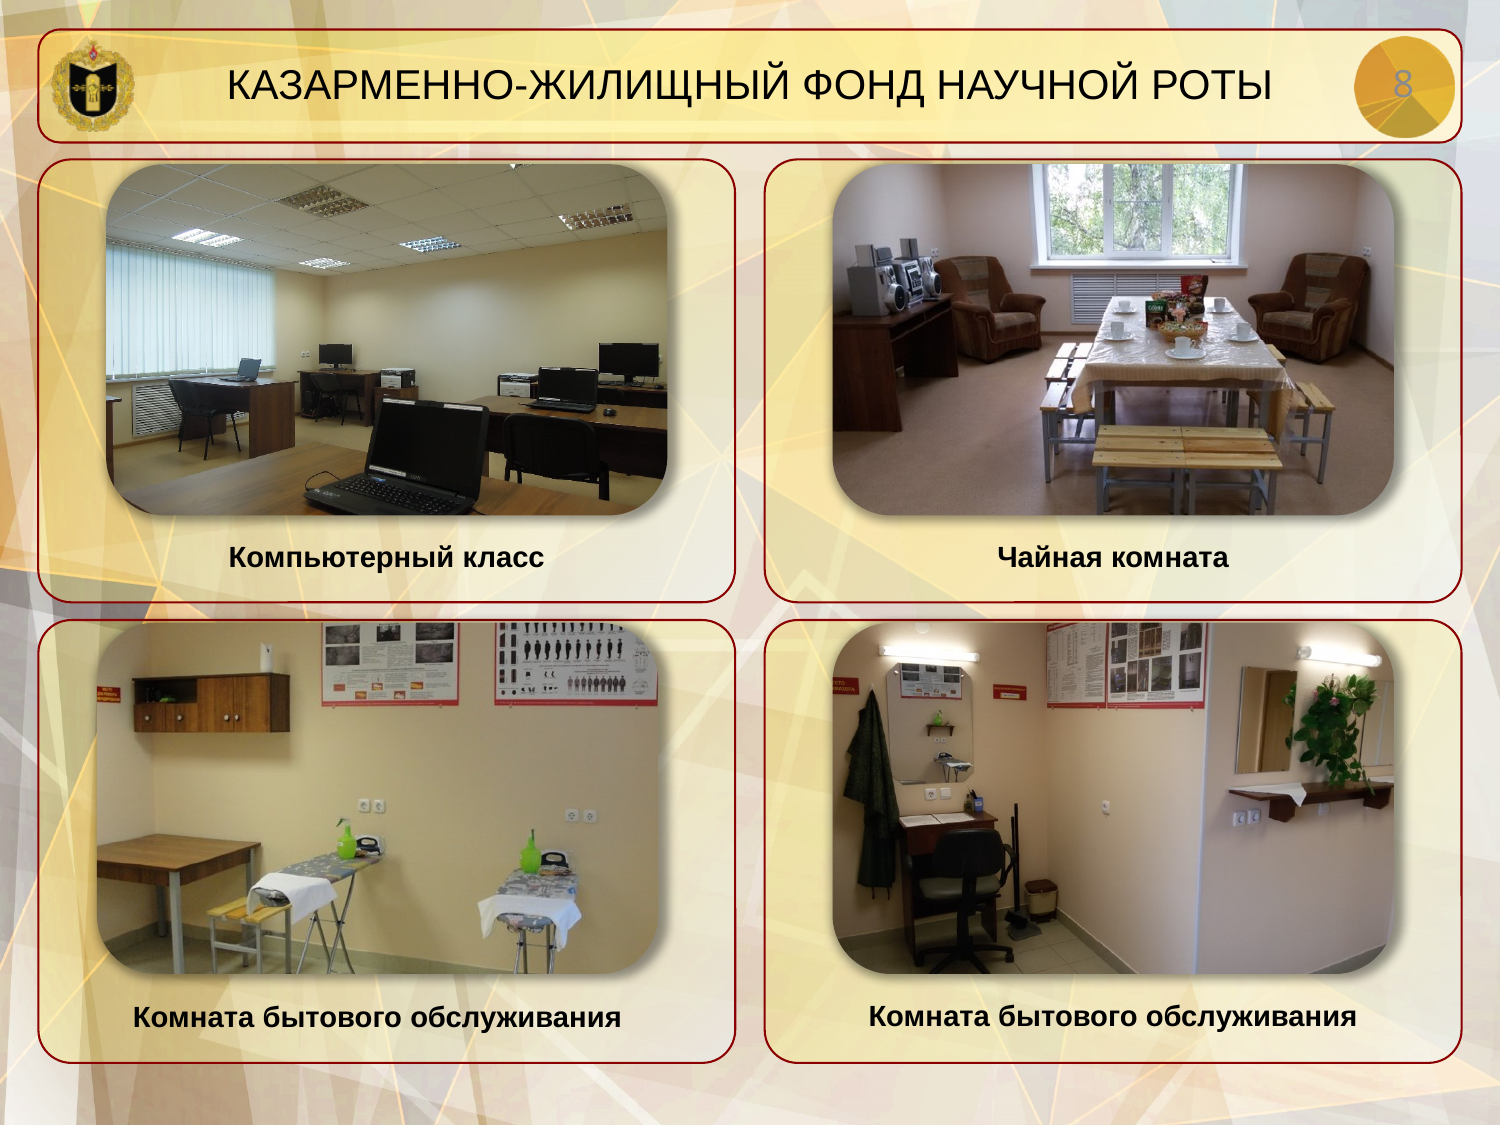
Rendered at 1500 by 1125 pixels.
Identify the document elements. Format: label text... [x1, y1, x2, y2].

title КАЗАРМЕННО-ЖИЛИЩНЫЙ ФОНД НАУЧНОЙ РОТЫ [37, 28, 1463, 143]
picture [0, 0, 1500, 1125]
list Комната бытового обслуживания [96, 974, 659, 1062]
slide_number 8 [1365, 47, 1442, 125]
list Компьютерный класс [106, 516, 668, 600]
list Чайная комната [832, 516, 1394, 600]
list Комната бытового обслуживания [832, 974, 1394, 1061]
